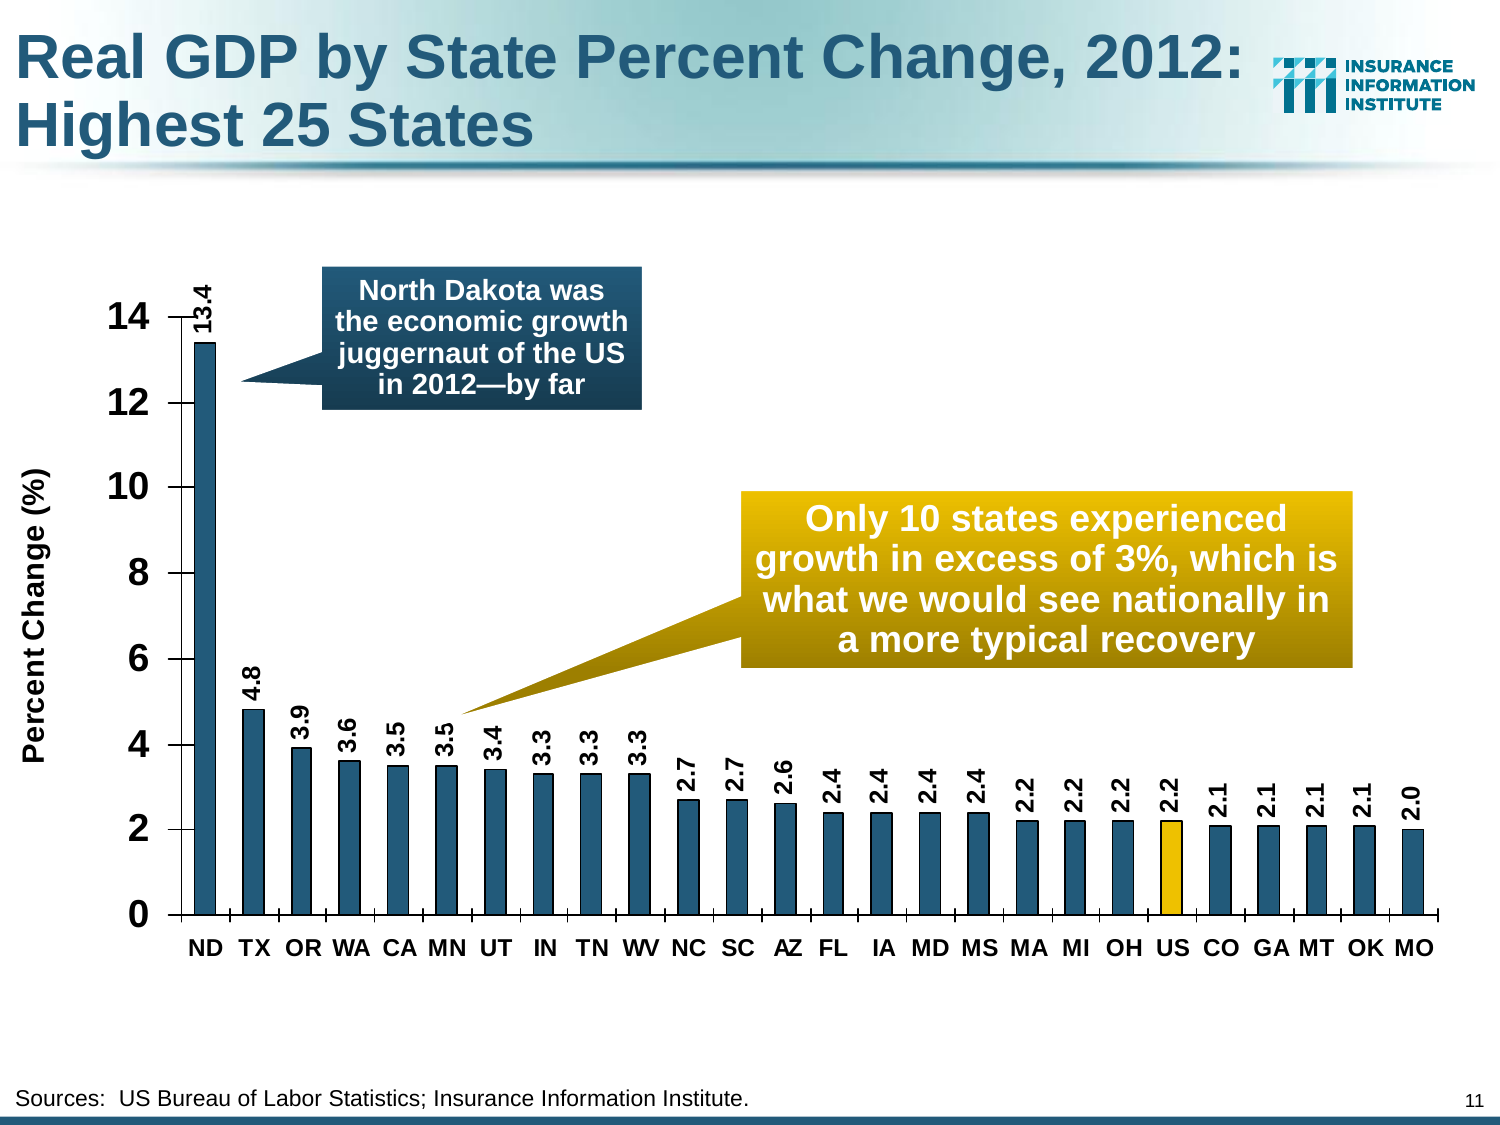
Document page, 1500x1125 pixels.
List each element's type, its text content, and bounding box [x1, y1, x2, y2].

picture [0, 0, 1500, 189]
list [1, 250, 1500, 1031]
text_box Sources: US Bureau of Labor Statistics; Insurance Information Institute. [0, 1044, 1480, 1118]
slide_number 11 [1480, 1091, 1485, 1112]
title Real GDP by State Percent Change, 2012: Highest 25 States [0, 0, 1426, 168]
